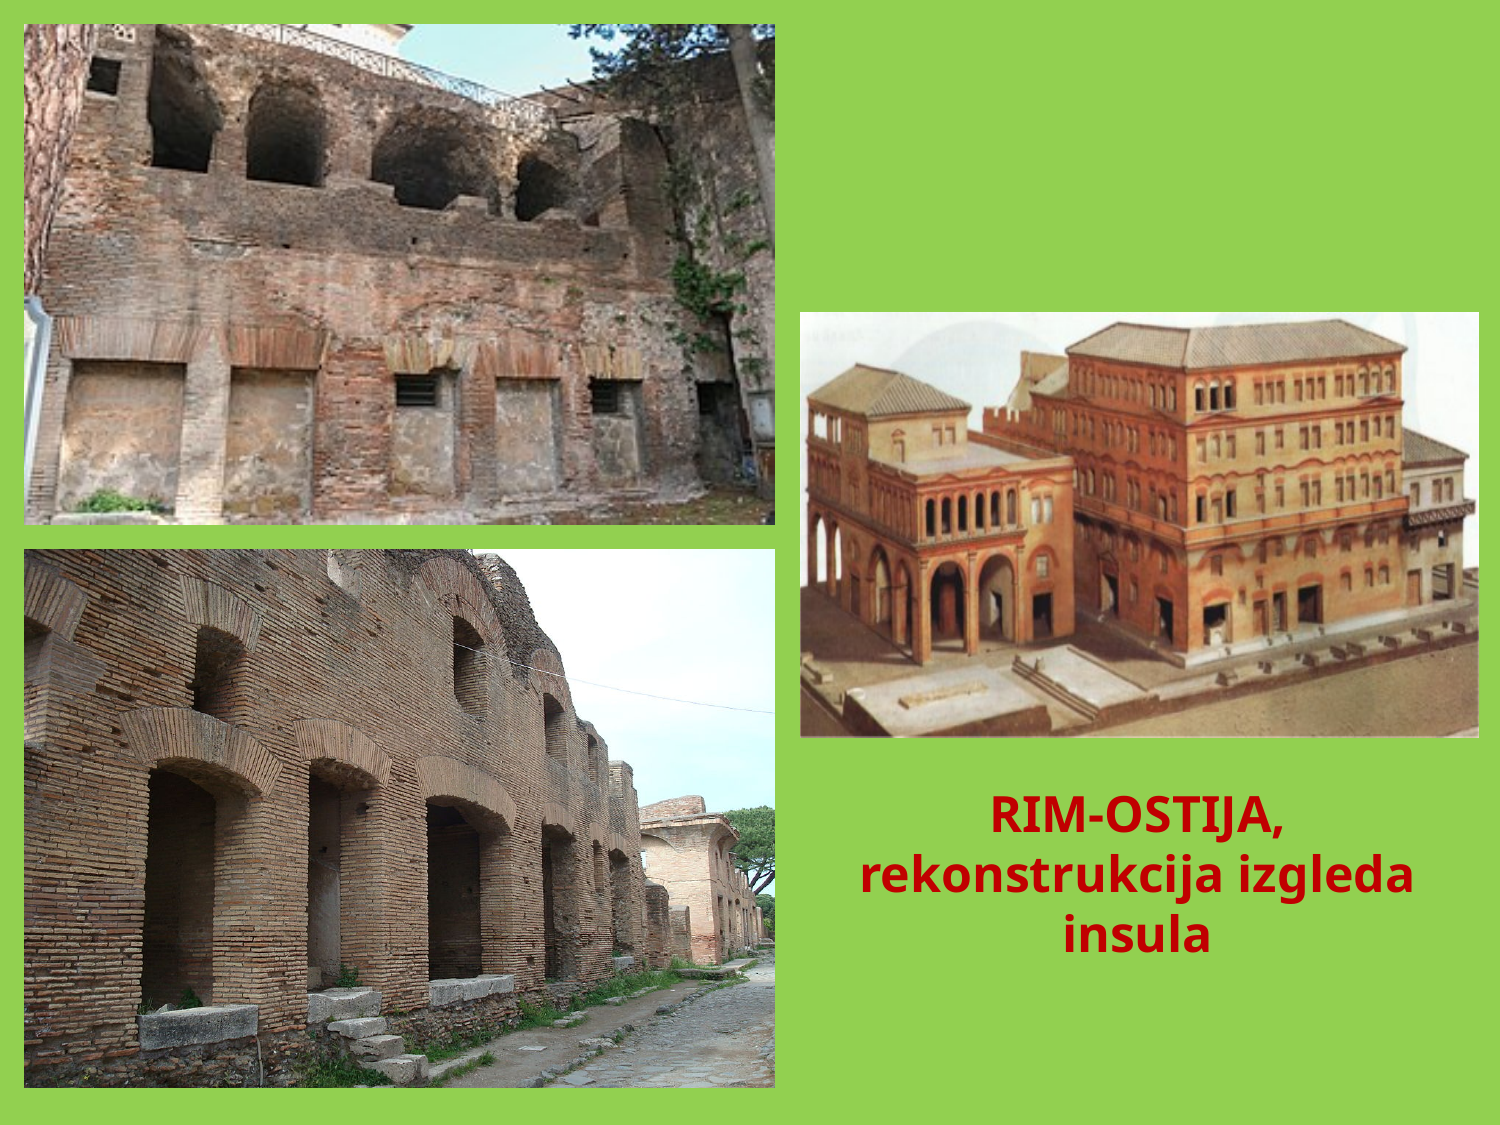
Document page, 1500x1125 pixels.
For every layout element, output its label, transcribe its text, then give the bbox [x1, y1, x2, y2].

picture [24, 24, 776, 526]
picture [24, 549, 776, 1088]
text_box RIM-OSTIJA, rekonstrukcija izgleda insula [799, 774, 1475, 970]
picture [799, 312, 1479, 738]
